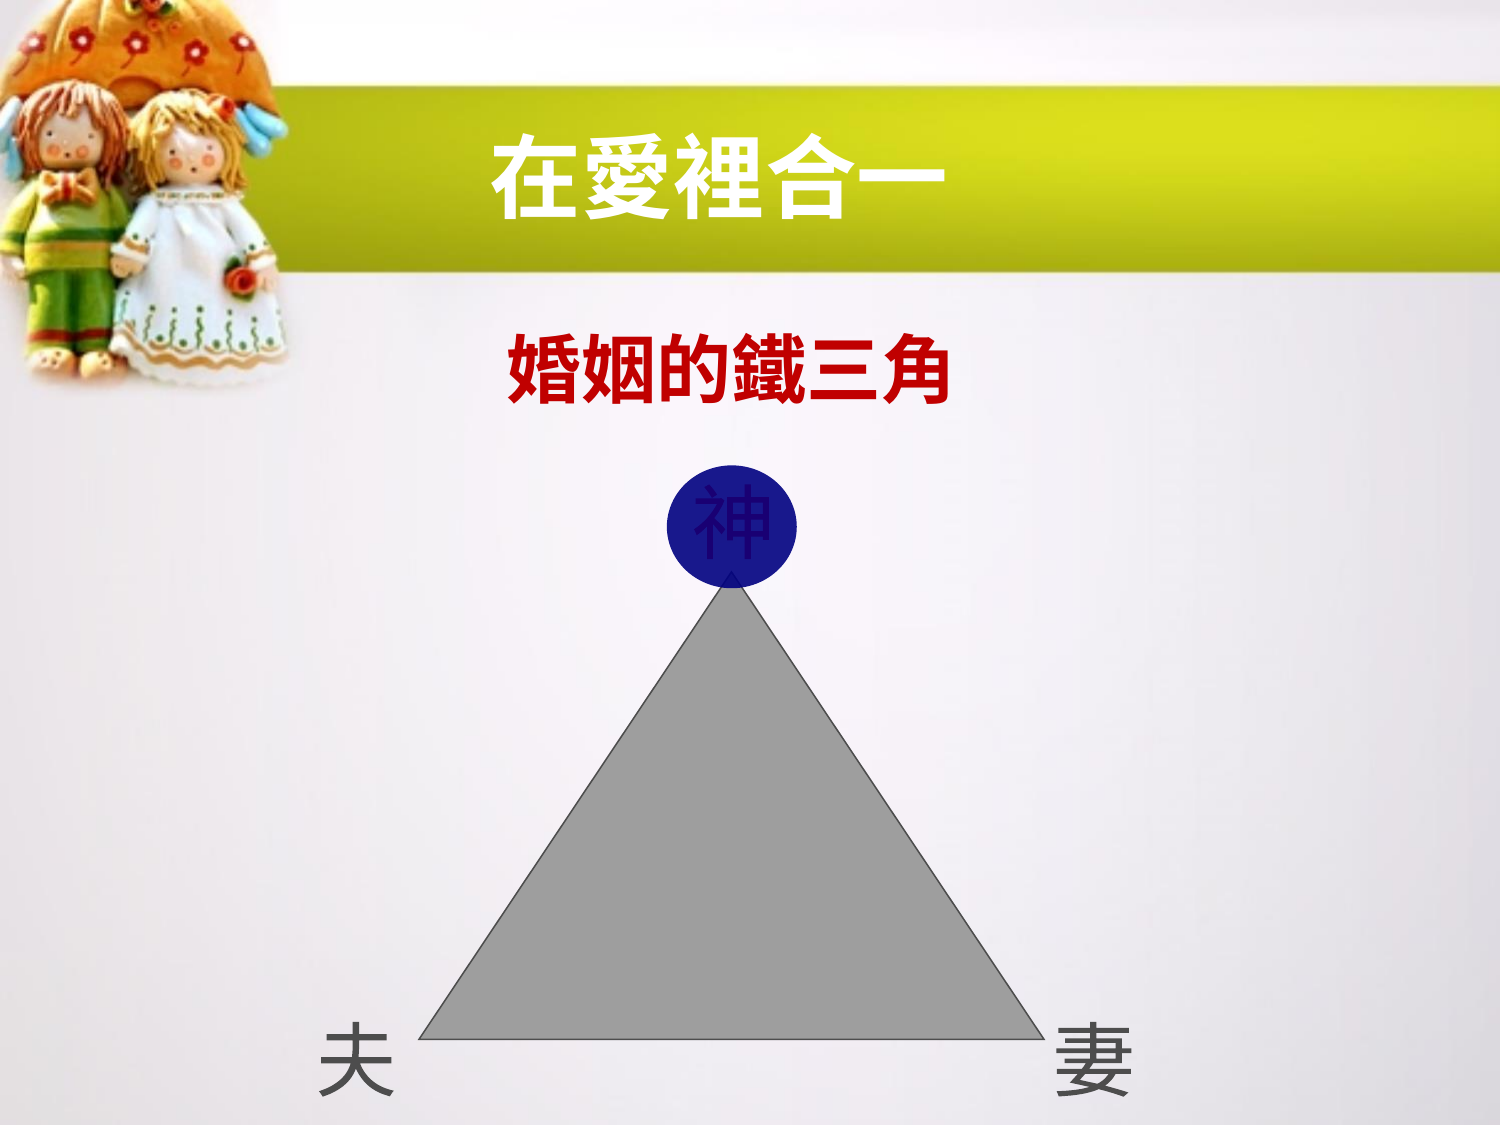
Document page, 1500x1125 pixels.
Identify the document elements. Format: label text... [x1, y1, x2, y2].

title 在愛裡合一 [474, 112, 1188, 238]
text_box [666, 465, 797, 589]
text_box 婚姻的鐵三角 [393, 315, 1069, 420]
picture [0, 0, 1500, 1125]
text_box [418, 588, 1044, 1040]
